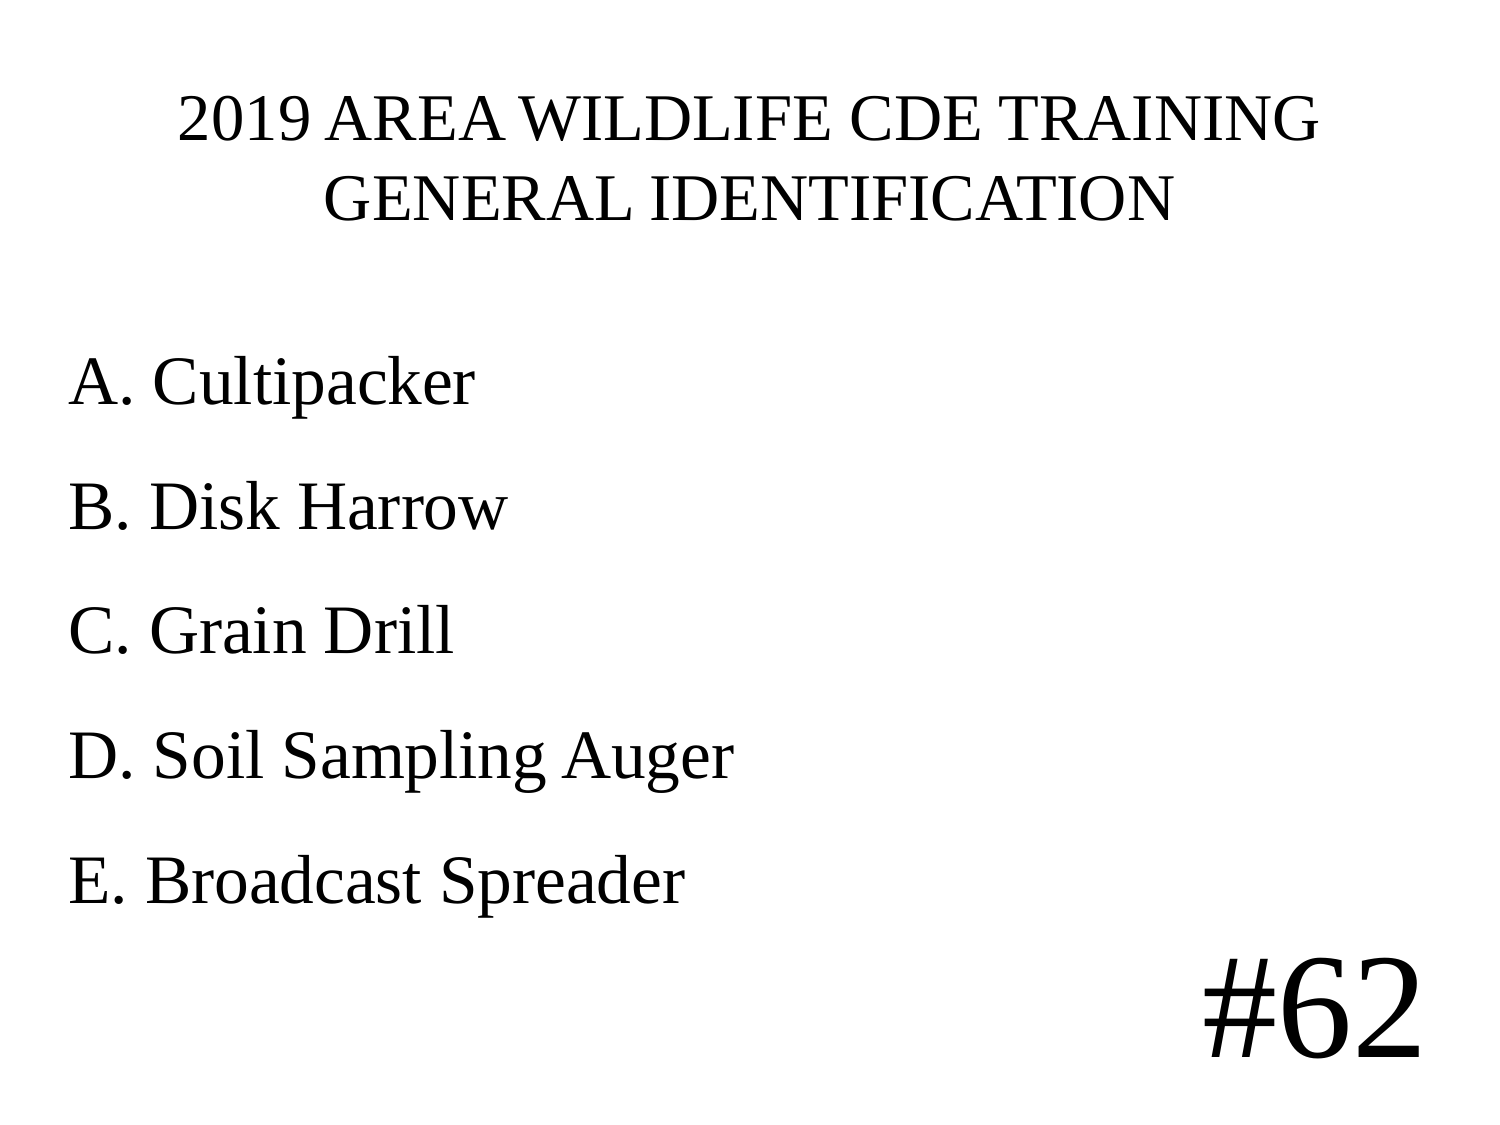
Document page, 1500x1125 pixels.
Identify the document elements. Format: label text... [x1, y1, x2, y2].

title 2019 AREA WILDLIFE CDE TRAINING GENERAL IDENTIFICATION [75, 45, 1425, 263]
text_box #62 [1187, 899, 1463, 1095]
text_box A. Cultipacker B. Disk Harrow C. Grain Drill D. Soil Sampling Auger E. Broadcast Spreader [62, 287, 1288, 1038]
